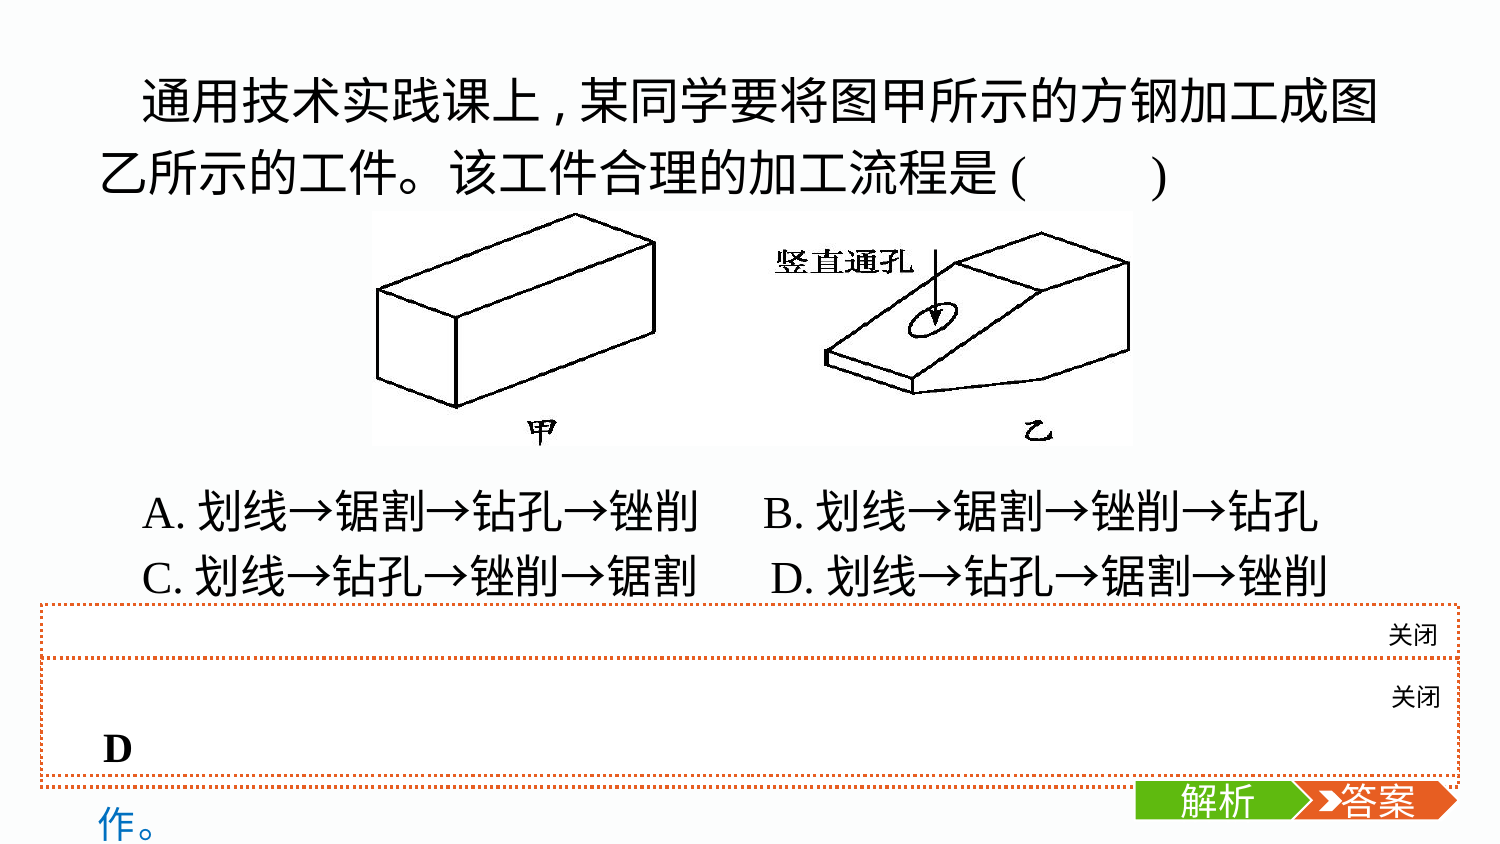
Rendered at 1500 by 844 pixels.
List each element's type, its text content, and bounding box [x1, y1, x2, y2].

text_box 通用技术实践课上,某同学要将图甲所示的方钢加工成图乙所示的工件。该工件合理的加工流程是( ) A.划线→锯割→钻孔→锉削 B.划线→锯割→锉削→钻孔 C.划线→钻孔→锉削→锯割 D.划线→钻孔→锯割→锉削 [83, 50, 1417, 604]
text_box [41, 658, 1459, 821]
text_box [85, 211, 1420, 446]
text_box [41, 604, 1459, 658]
